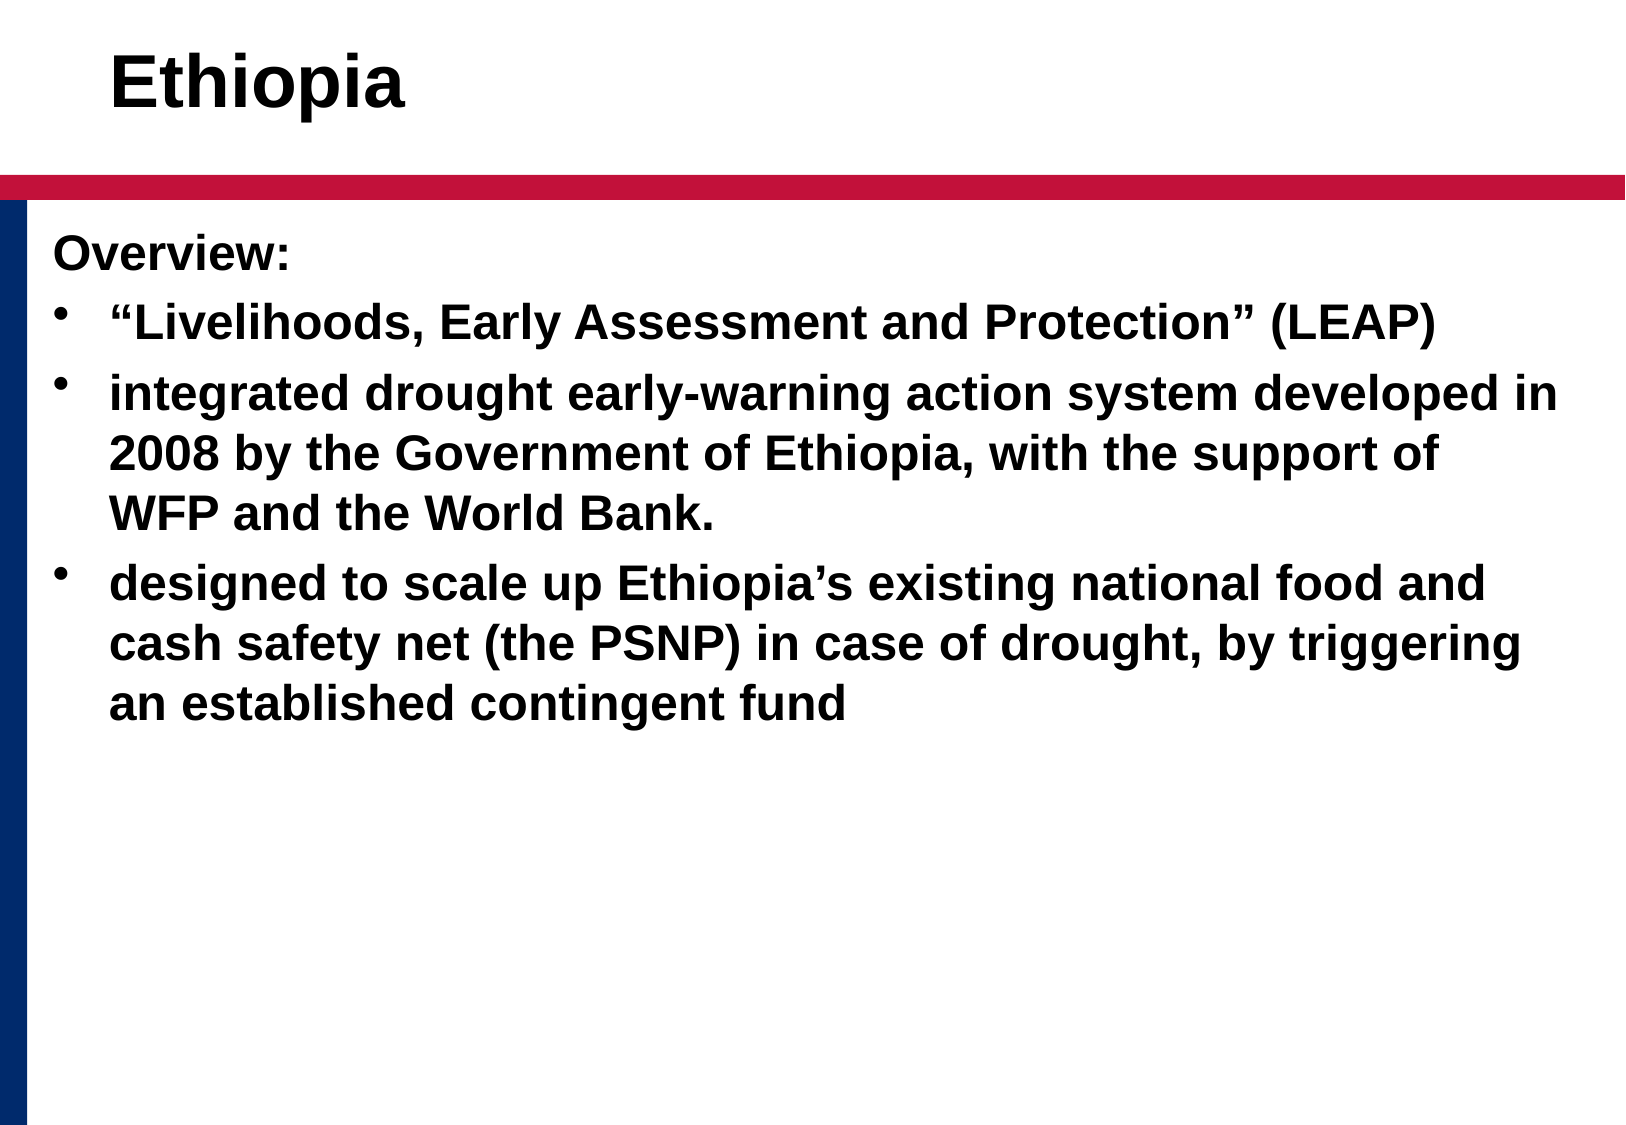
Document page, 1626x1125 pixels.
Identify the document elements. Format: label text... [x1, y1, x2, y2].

list Overview: “Livelihoods, Early Assessment and Protection” (LEAP) integrated drought early-warning action system developed in 2008 by the Government of Ethiopia, with the support of WFP and the World Bank. designed to scale up Ethiopia’s existing national food and cash safety net (the PSNP) in case of drought, by triggering an established contingent fund [37, 212, 1576, 1088]
title Ethiopia [94, 24, 1477, 126]
